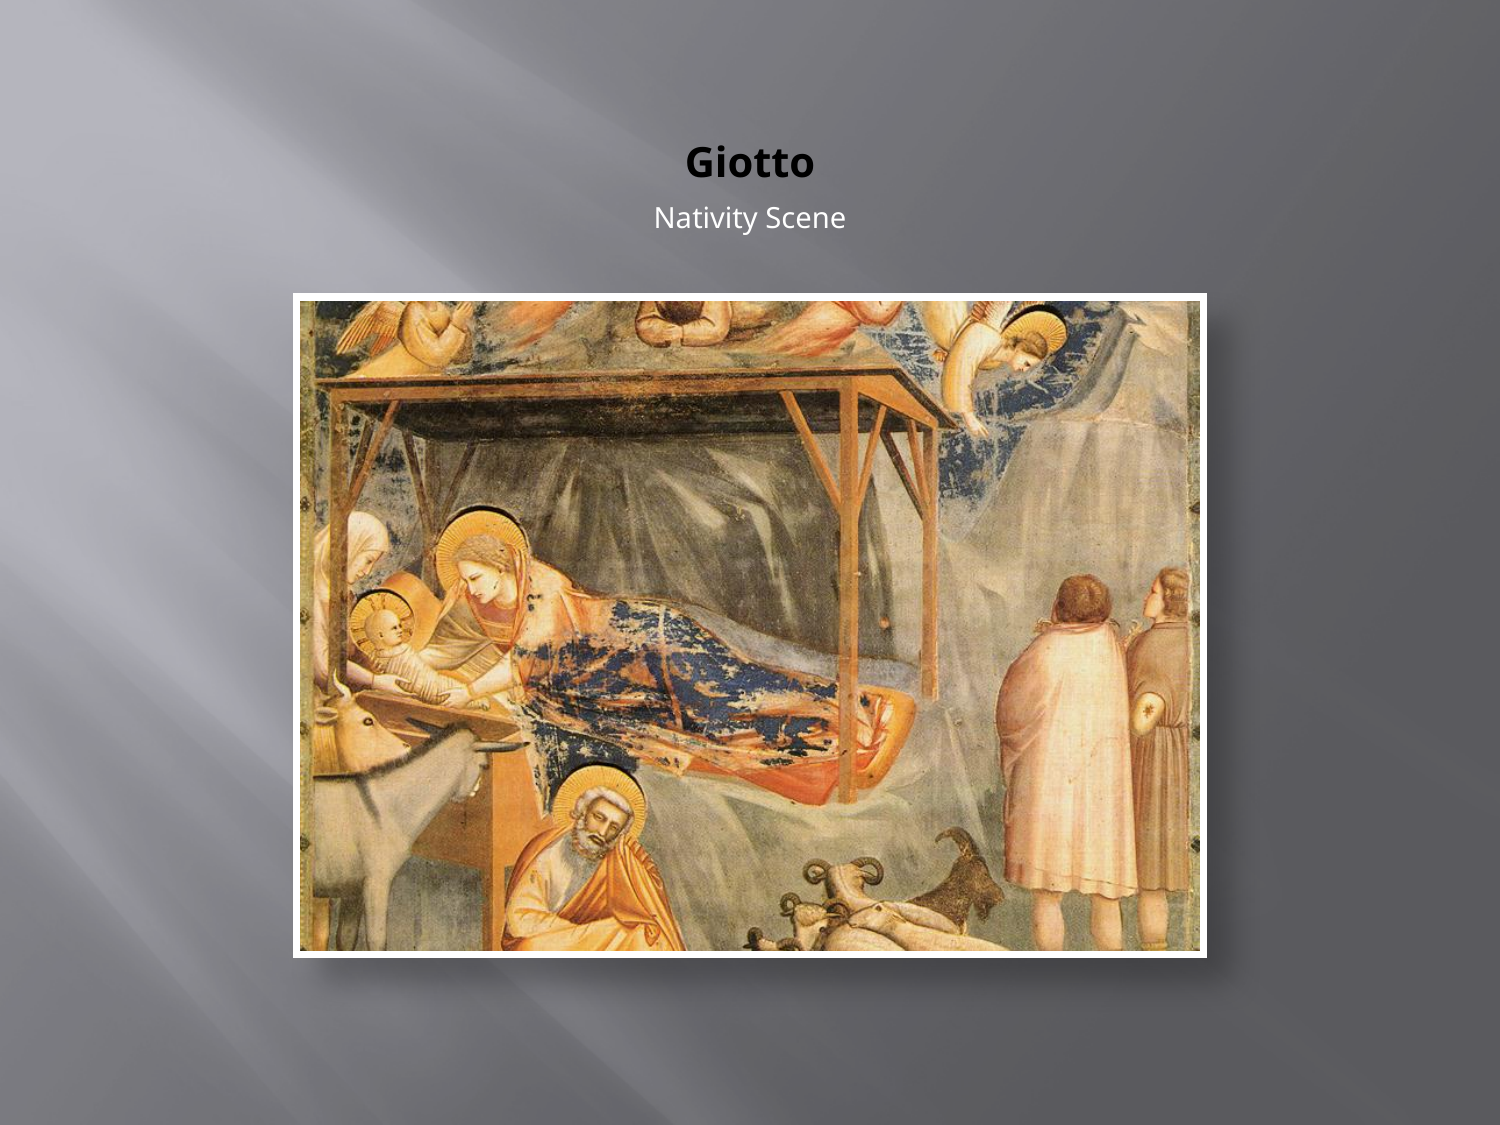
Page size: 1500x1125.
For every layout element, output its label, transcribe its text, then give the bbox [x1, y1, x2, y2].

title Giotto [300, 99, 1200, 186]
picture [299, 300, 1201, 951]
list Nativity Scene [300, 191, 1200, 279]
